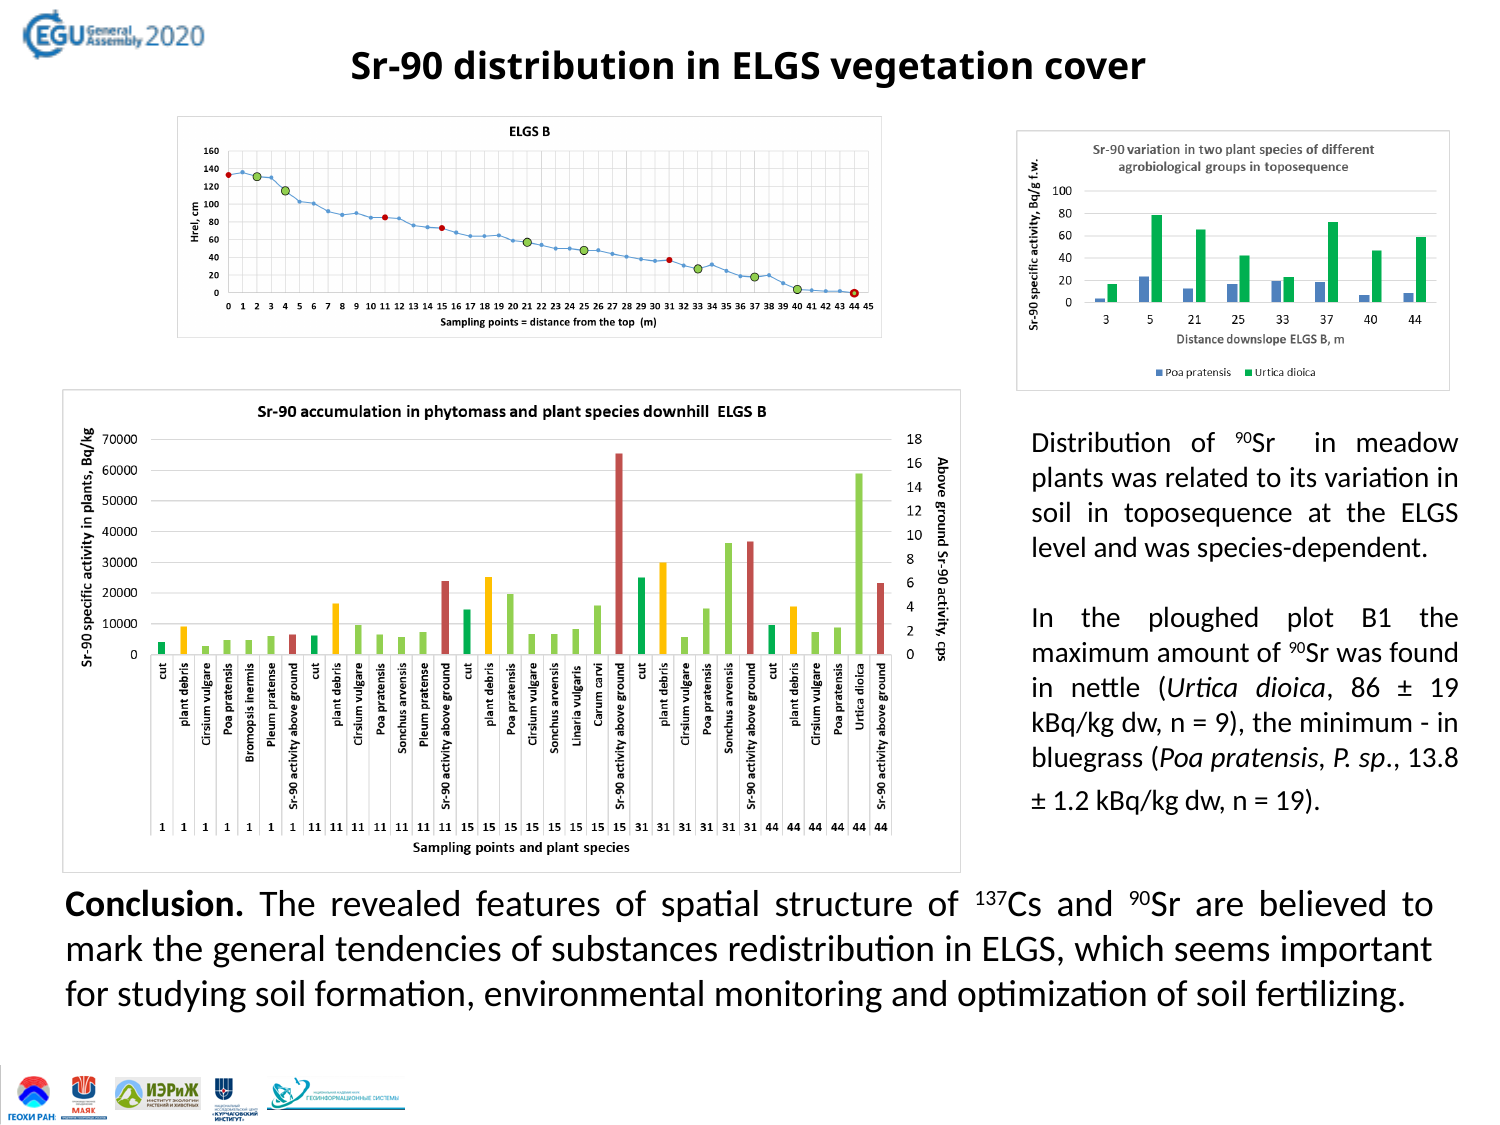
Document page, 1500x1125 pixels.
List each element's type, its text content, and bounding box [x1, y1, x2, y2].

picture [0, 6, 228, 70]
picture [1016, 130, 1450, 391]
picture [62, 389, 961, 873]
text_box Sr-90 distribution in ELGS vegetation cover [0, 29, 1500, 95]
picture [0, 1065, 409, 1125]
picture [177, 116, 882, 338]
text_box Distribution of 90Sr in meadow plants was related to its variation in soil in toposequence at the ELGS level and was species-dependent. In the ploughed plot B1 the maximum amount of 90Sr was found in nettle (Urtica dioica, 86 ± 19 kBq/kg dw, n = 9), the minimum - in bluegrass (Poa pratensis, P. sp., 13.8 ± 1.2 kBq/kg dw, n = 19). [1016, 416, 1474, 826]
text_box Conclusion. The revealed features of spatial structure of 137Cs and 90Sr are believed to mark the general tendencies of substances redistribution in ELGS, which seems important for studying soil formation, environmental monitoring and optimization of soil fertilizing. [50, 871, 1450, 1022]
